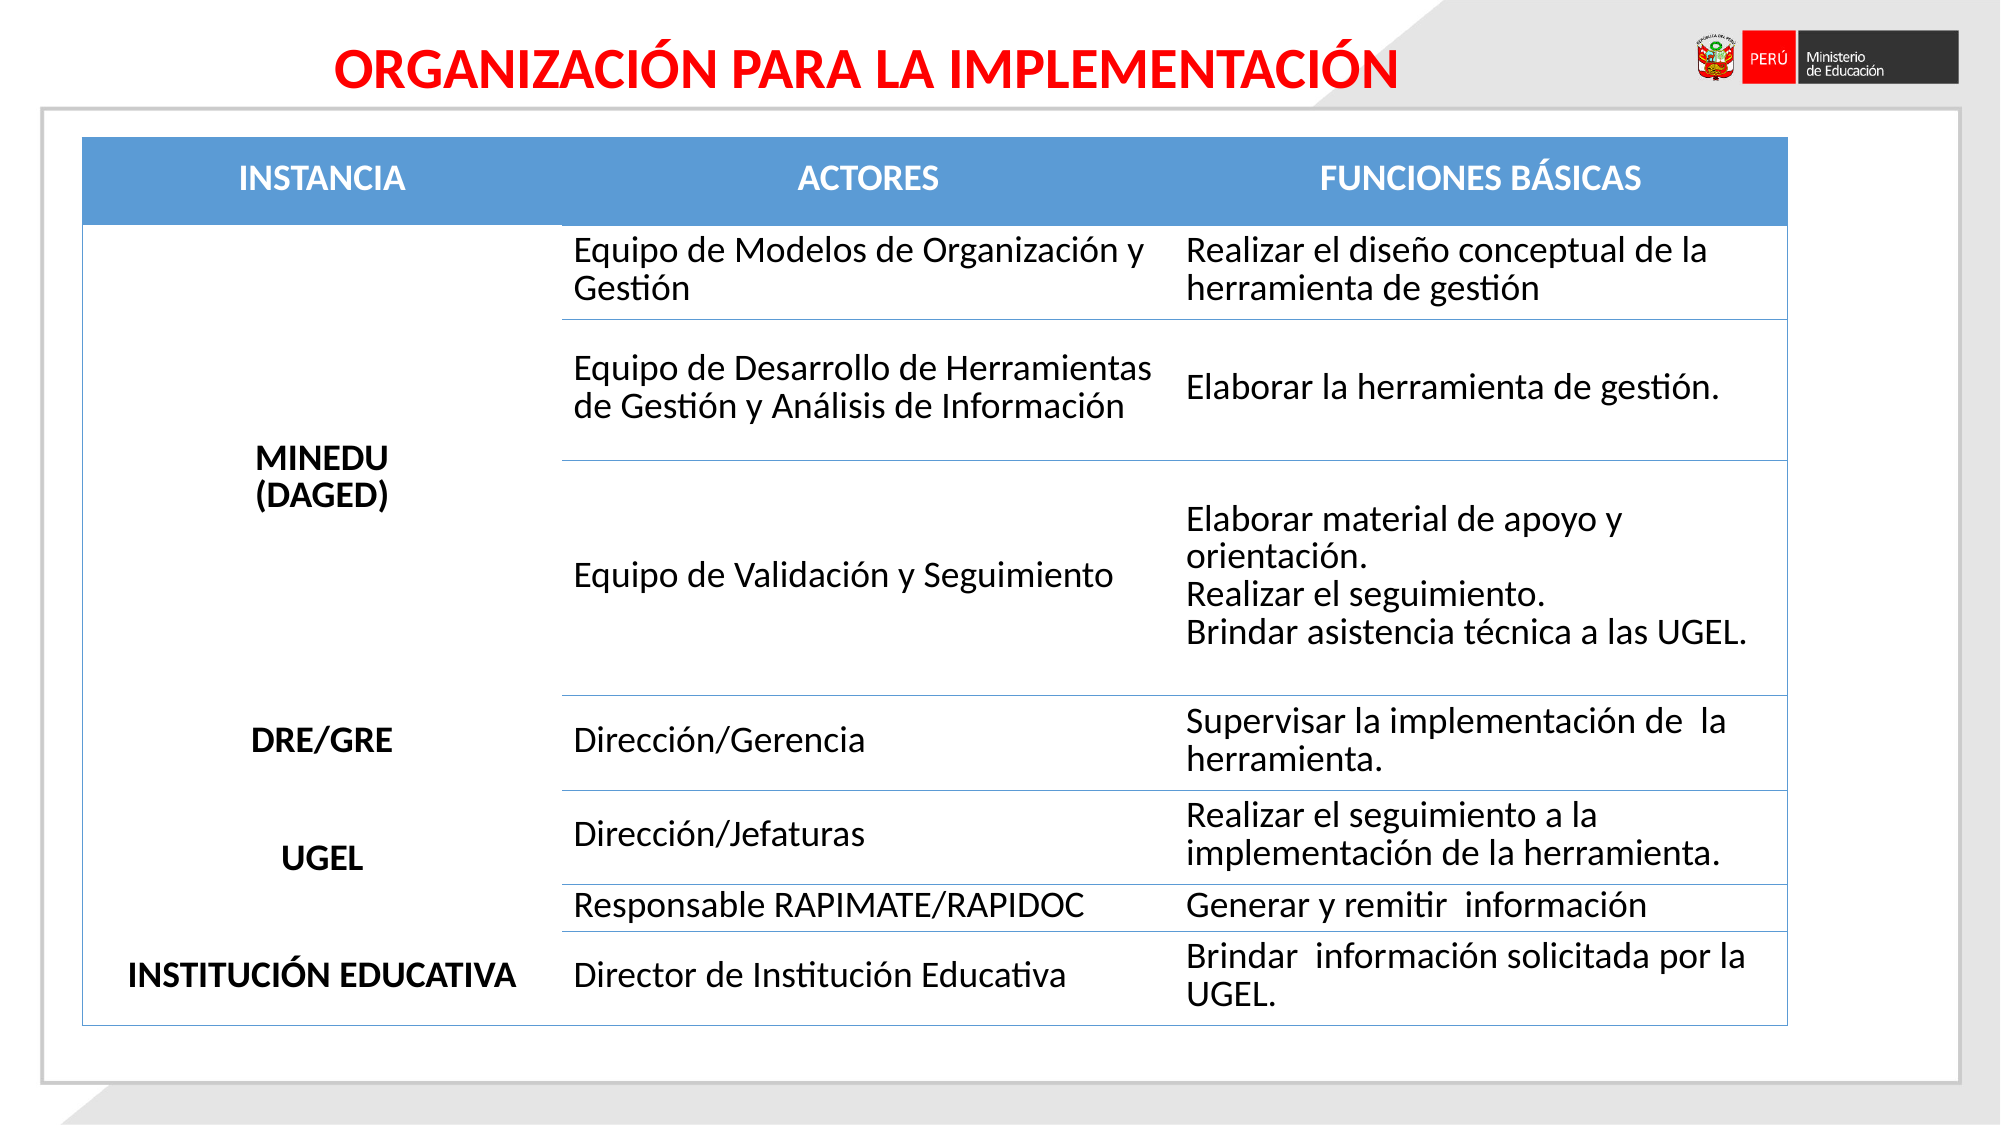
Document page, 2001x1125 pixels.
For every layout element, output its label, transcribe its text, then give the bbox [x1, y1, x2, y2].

picture [0, 0, 2001, 1125]
table_cell Elaborar la herramienta de gestión. [1175, 320, 1787, 460]
text_box ORGANIZACIÓN PARA LA IMPLEMENTACIÓN [39, 18, 1695, 108]
table_cell Equipo de Modelos de Organización y Gestión [562, 226, 1175, 319]
table_header FUNCIONES BÁSICAS [1175, 138, 1787, 225]
table_cell DRE/GRE [83, 696, 562, 790]
table_cell Dirección/Gerencia [562, 696, 1175, 790]
table_header INSTANCIA [83, 138, 562, 225]
table_cell Equipo de Validación y Seguimiento [562, 461, 1175, 695]
table_cell Generar y remitir información [1175, 885, 1787, 931]
table_cell MINEDU (DAGED) [83, 225, 562, 696]
table_header ACTORES [562, 138, 1175, 225]
table_cell Responsable RAPIMATE/RAPIDOC [562, 885, 1175, 931]
table_cell Equipo de Desarrollo de Herramientas de Gestión y Análisis de Información [562, 320, 1175, 460]
table_cell Dirección/Jefaturas [562, 791, 1175, 884]
table_cell Brindar información solicitada por la UGEL. [1175, 932, 1787, 1025]
table_cell Realizar el diseño conceptual de la herramienta de gestión [1175, 226, 1787, 319]
table_cell UGEL [83, 790, 562, 931]
table_cell Elaborar material de apoyo y orientación. Realizar el seguimiento. Brindar asistencia técnica a las UGEL. [1175, 461, 1787, 695]
table_cell INSTITUCIÓN EDUCATIVA [83, 931, 562, 1025]
table_cell Realizar el seguimiento a la implementación de la herramienta. [1175, 791, 1787, 884]
table_cell Director de Institución Educativa [562, 932, 1175, 1025]
table_cell Supervisar la implementación de la herramienta. [1175, 696, 1787, 790]
